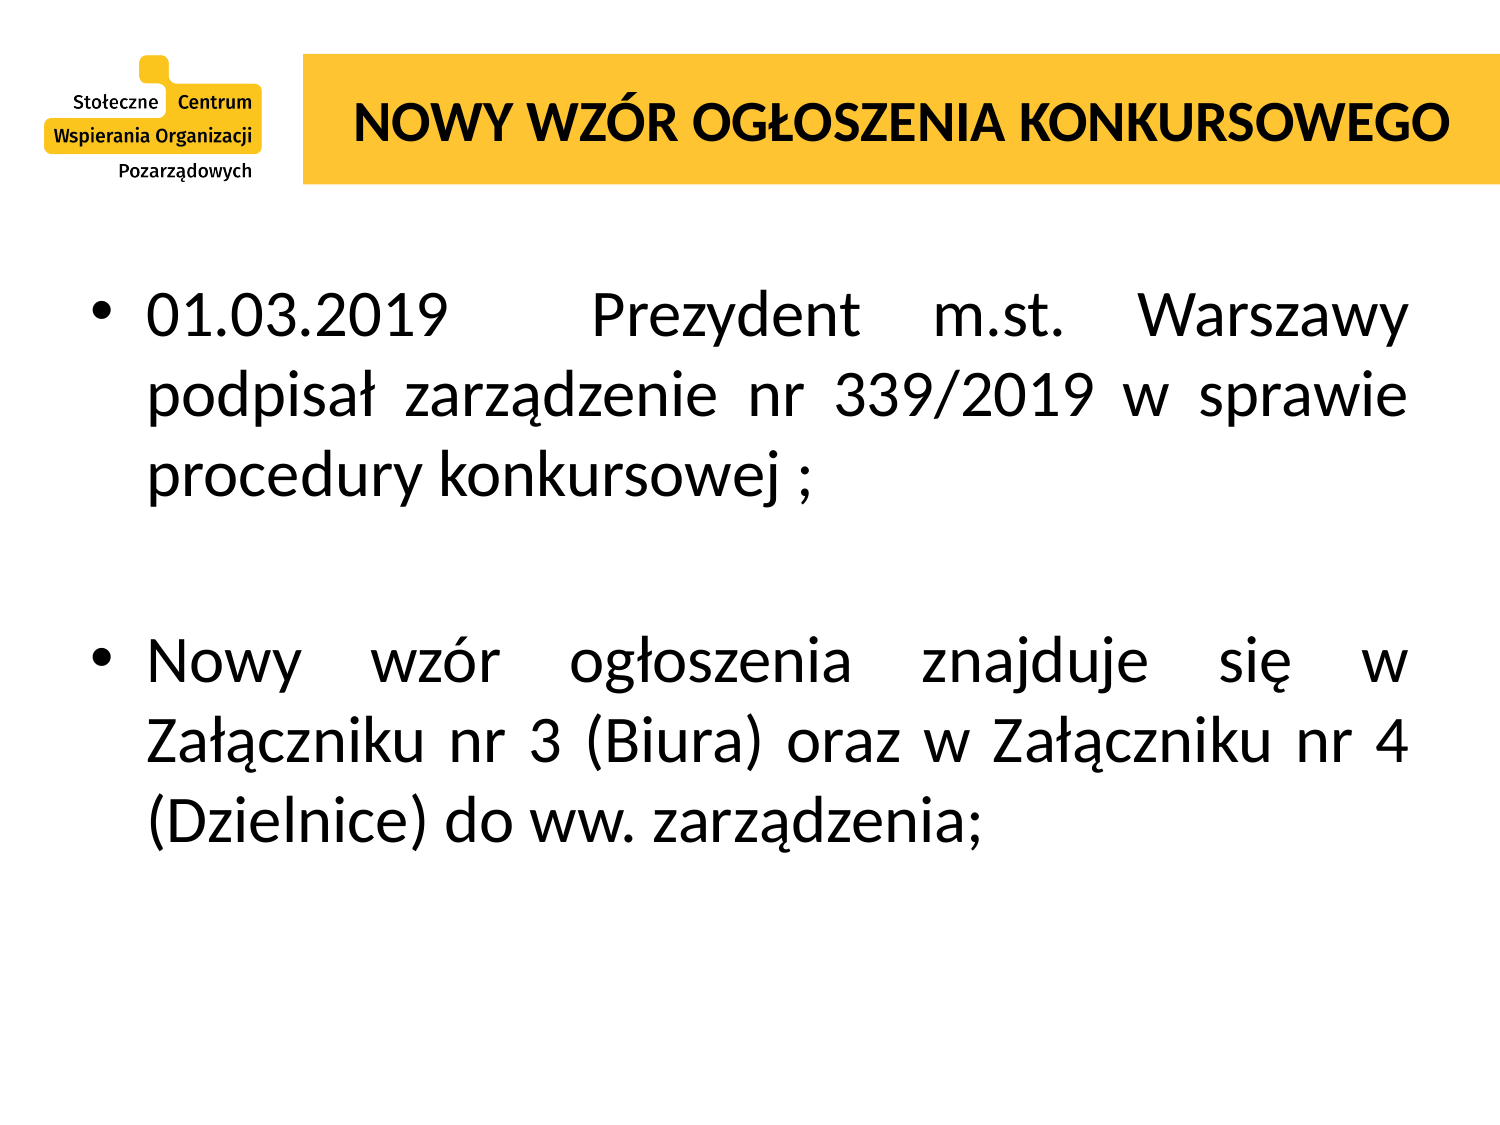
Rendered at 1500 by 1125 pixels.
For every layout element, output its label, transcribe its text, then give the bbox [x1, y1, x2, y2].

title NOWY WZÓR OGŁOSZENIA KONKURSOWEGO [304, 52, 1500, 185]
picture [44, 55, 262, 182]
list 01.03.2019 Prezydent m.st. Warszawy podpisał zarządzenie nr 339/2019 w sprawie procedury konkursowej ; Nowy wzór ogłoszenia znajduje się w Załączniku nr 3 (Biura) oraz w Załączniku nr 4 (Dzielnice) do ww. zarządzenia; [74, 261, 1426, 1069]
